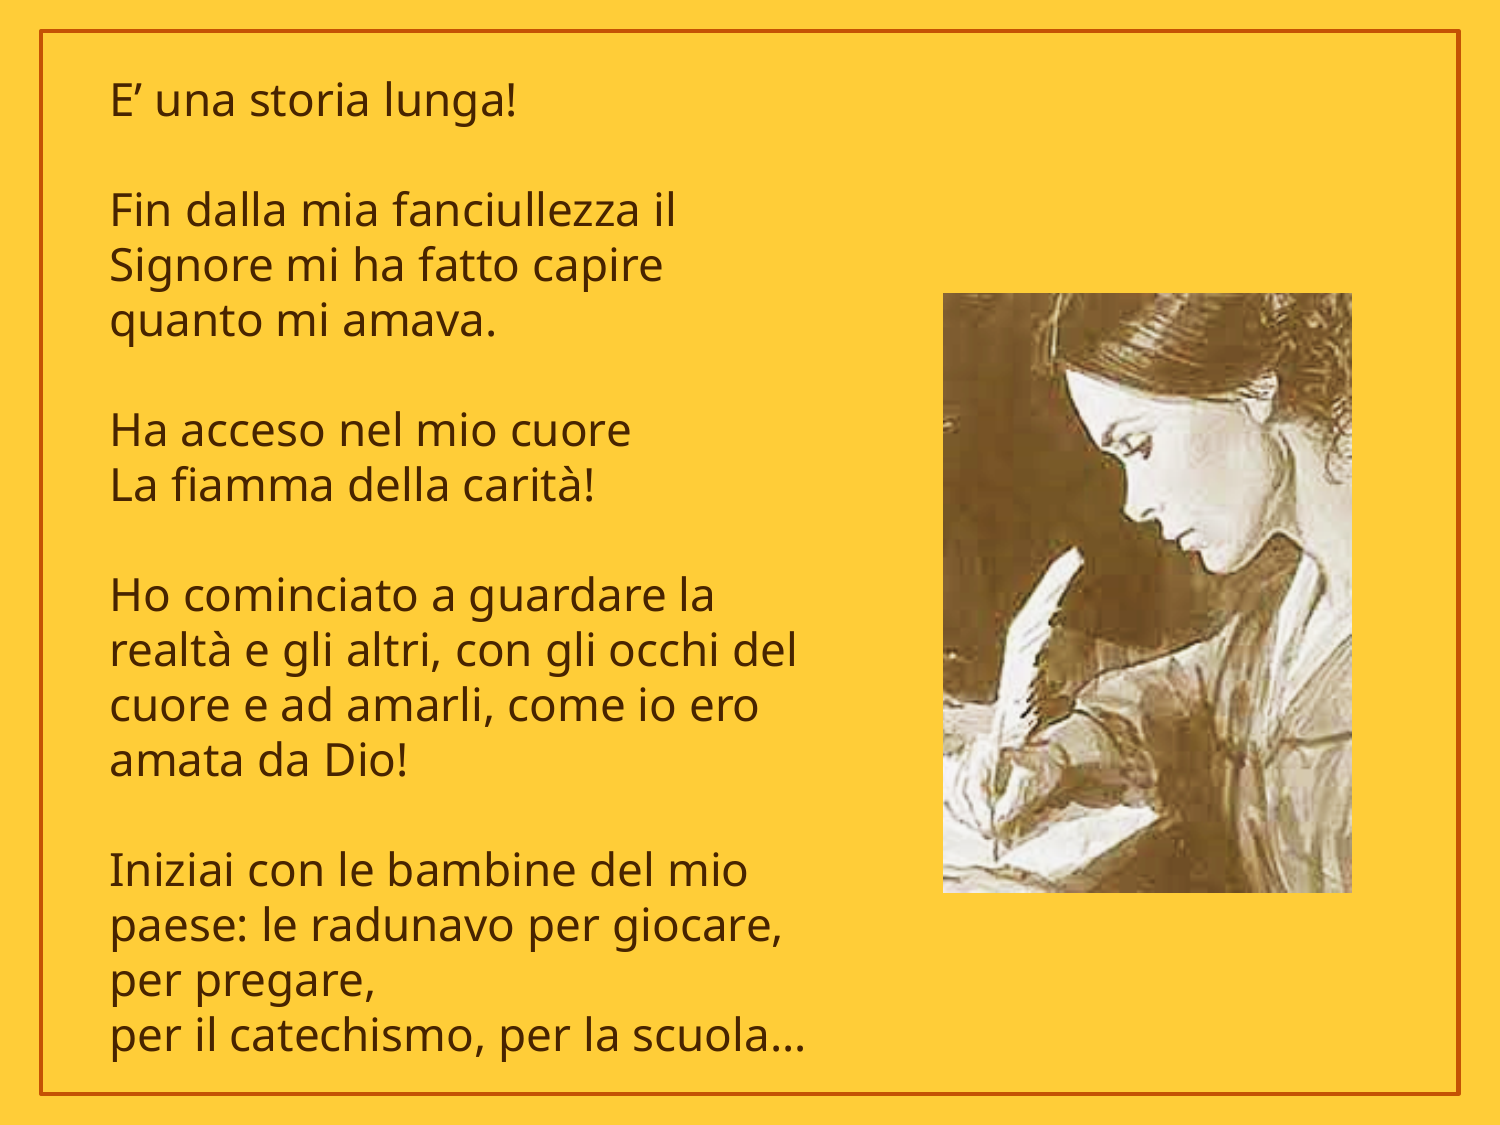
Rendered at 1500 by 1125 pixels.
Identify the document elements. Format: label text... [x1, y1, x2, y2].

text_box E’ una storia lunga! Fin dalla mia fanciullezza il Signore mi ha fatto capire quanto mi amava. Ha acceso nel mio cuore La fiamma della carità! Ho cominciato a guardare la realtà e gli altri, con gli occhi del cuore e ad amarli, come io ero amata da Dio! Iniziai con le bambine del mio paese: le radunavo per giocare, per pregare, per il catechismo, per la scuola… [94, 63, 845, 1113]
picture [943, 293, 1352, 894]
text_box [39, 29, 1461, 1096]
